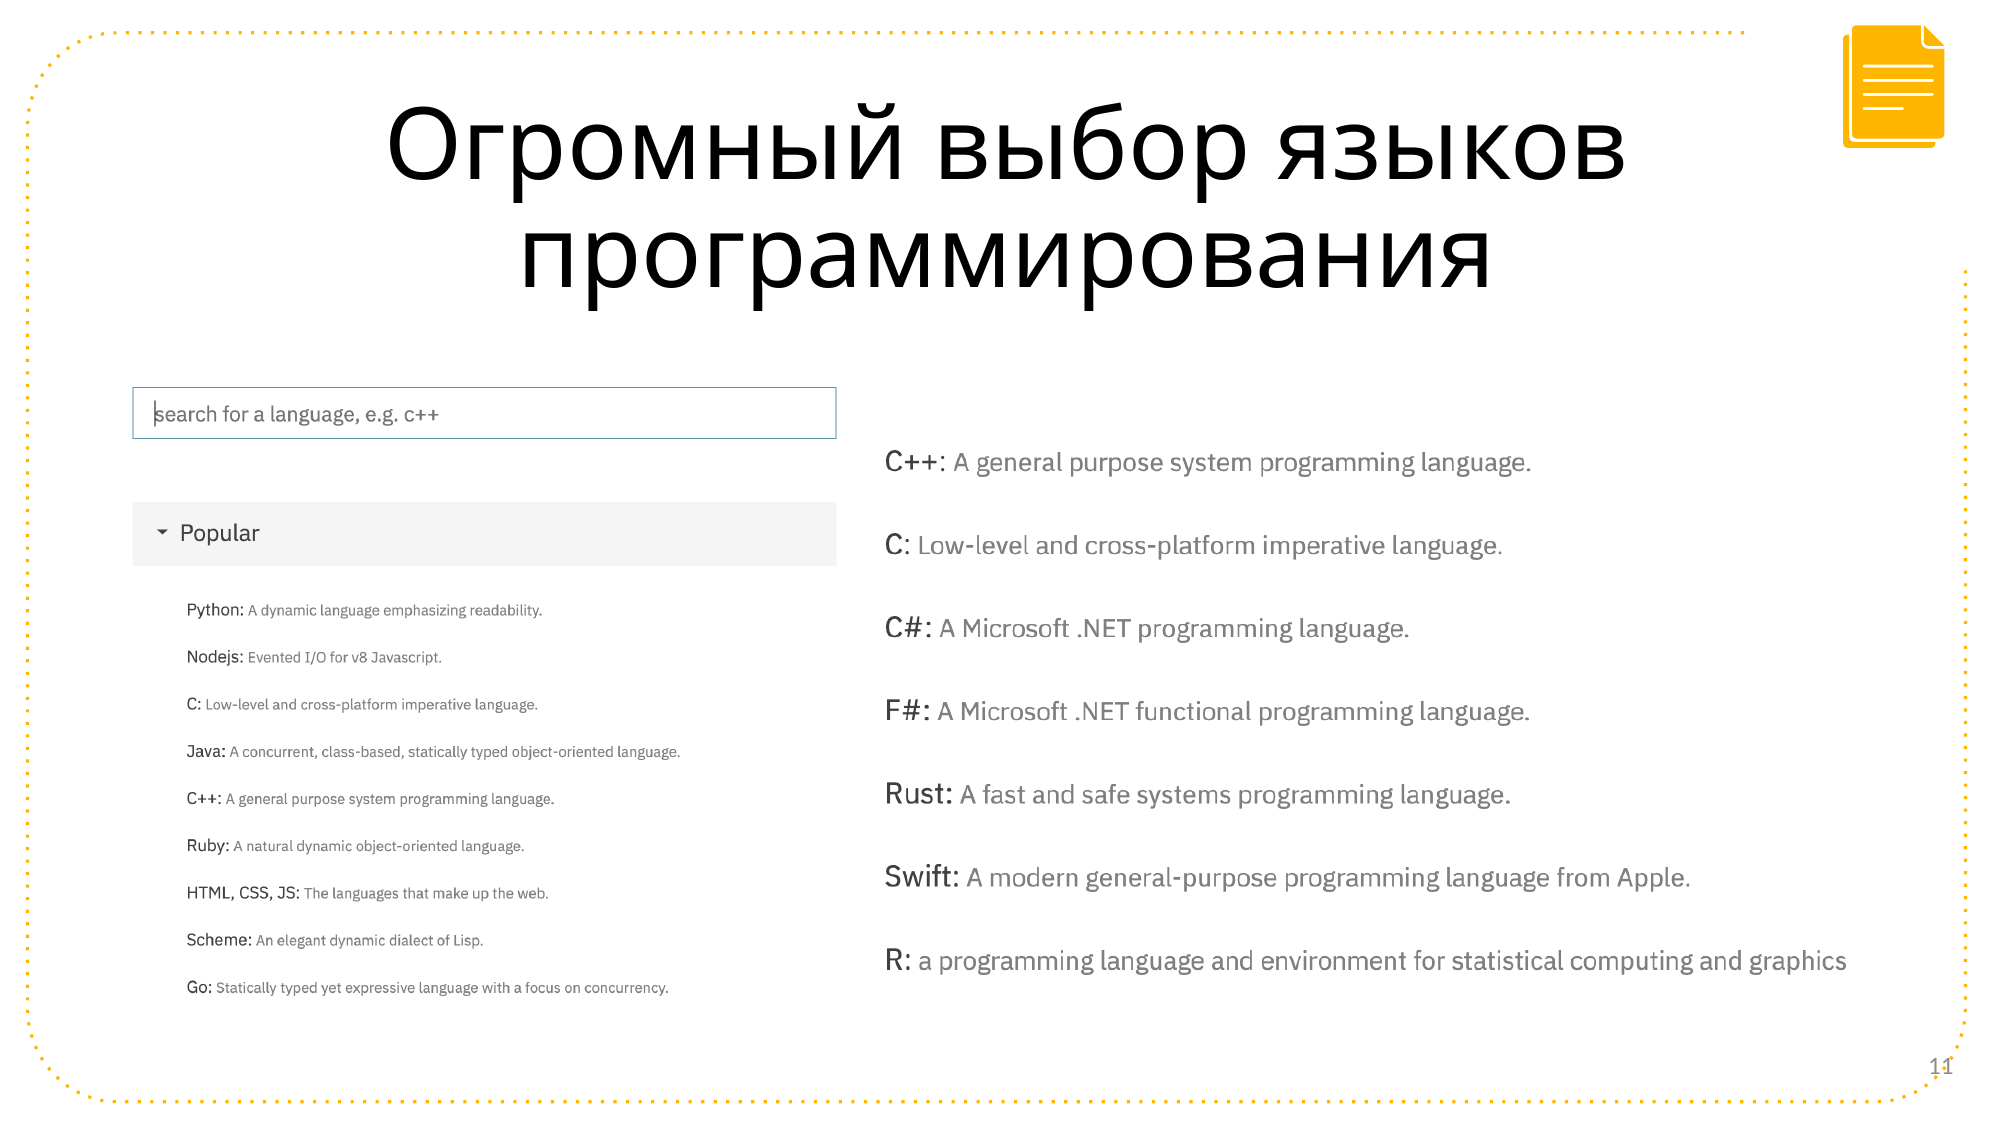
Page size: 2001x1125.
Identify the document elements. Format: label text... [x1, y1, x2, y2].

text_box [1843, 25, 1945, 148]
slide_number 11 [1881, 1003, 2000, 1125]
picture [125, 376, 1914, 1030]
title Огромный выбор языков программирования [201, 77, 1813, 266]
